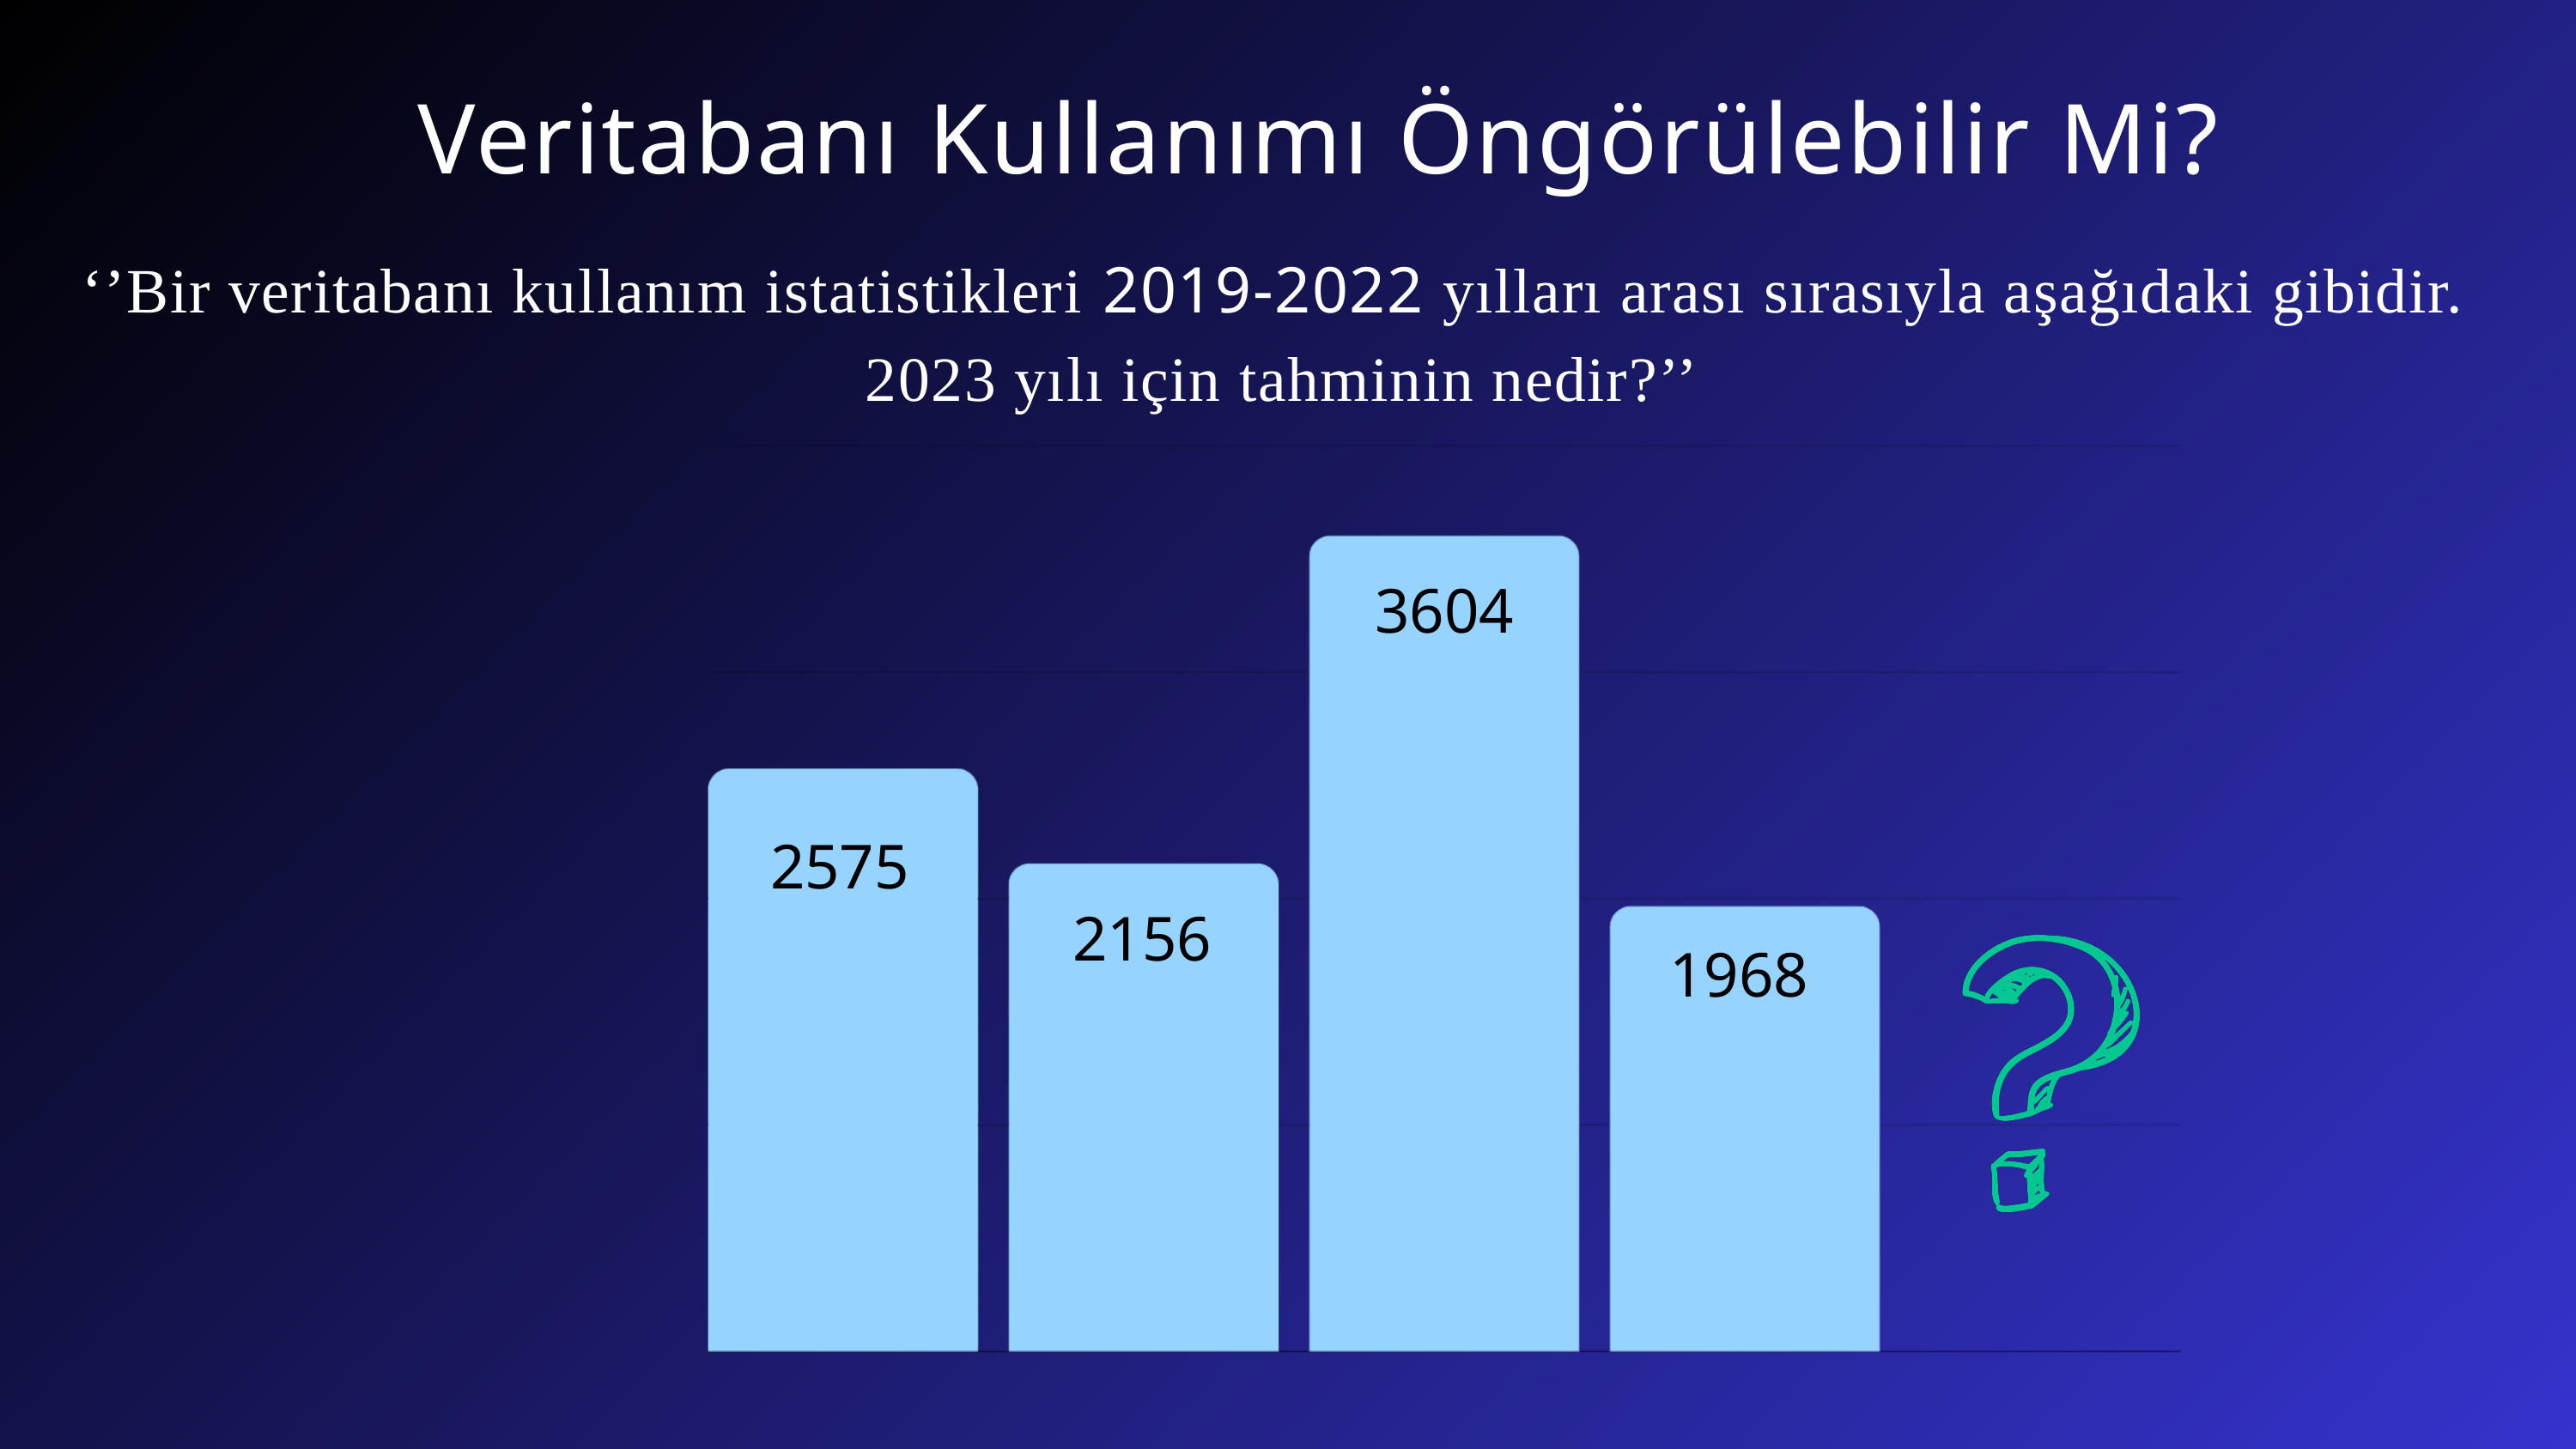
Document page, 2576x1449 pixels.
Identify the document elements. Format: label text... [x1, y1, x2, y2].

picture [561, 298, 2328, 1449]
text_box Veritabanı Kullanımı Öngörülebilir Mi? [0, 58, 2576, 194]
text_box ‘’Bir veritabanı kullanım istatistikleri 2019-2022 yılları arası sırasıyla aşağıdaki gibidir. 2023 yılı için tahminin nedir?’’ [50, 236, 2515, 414]
